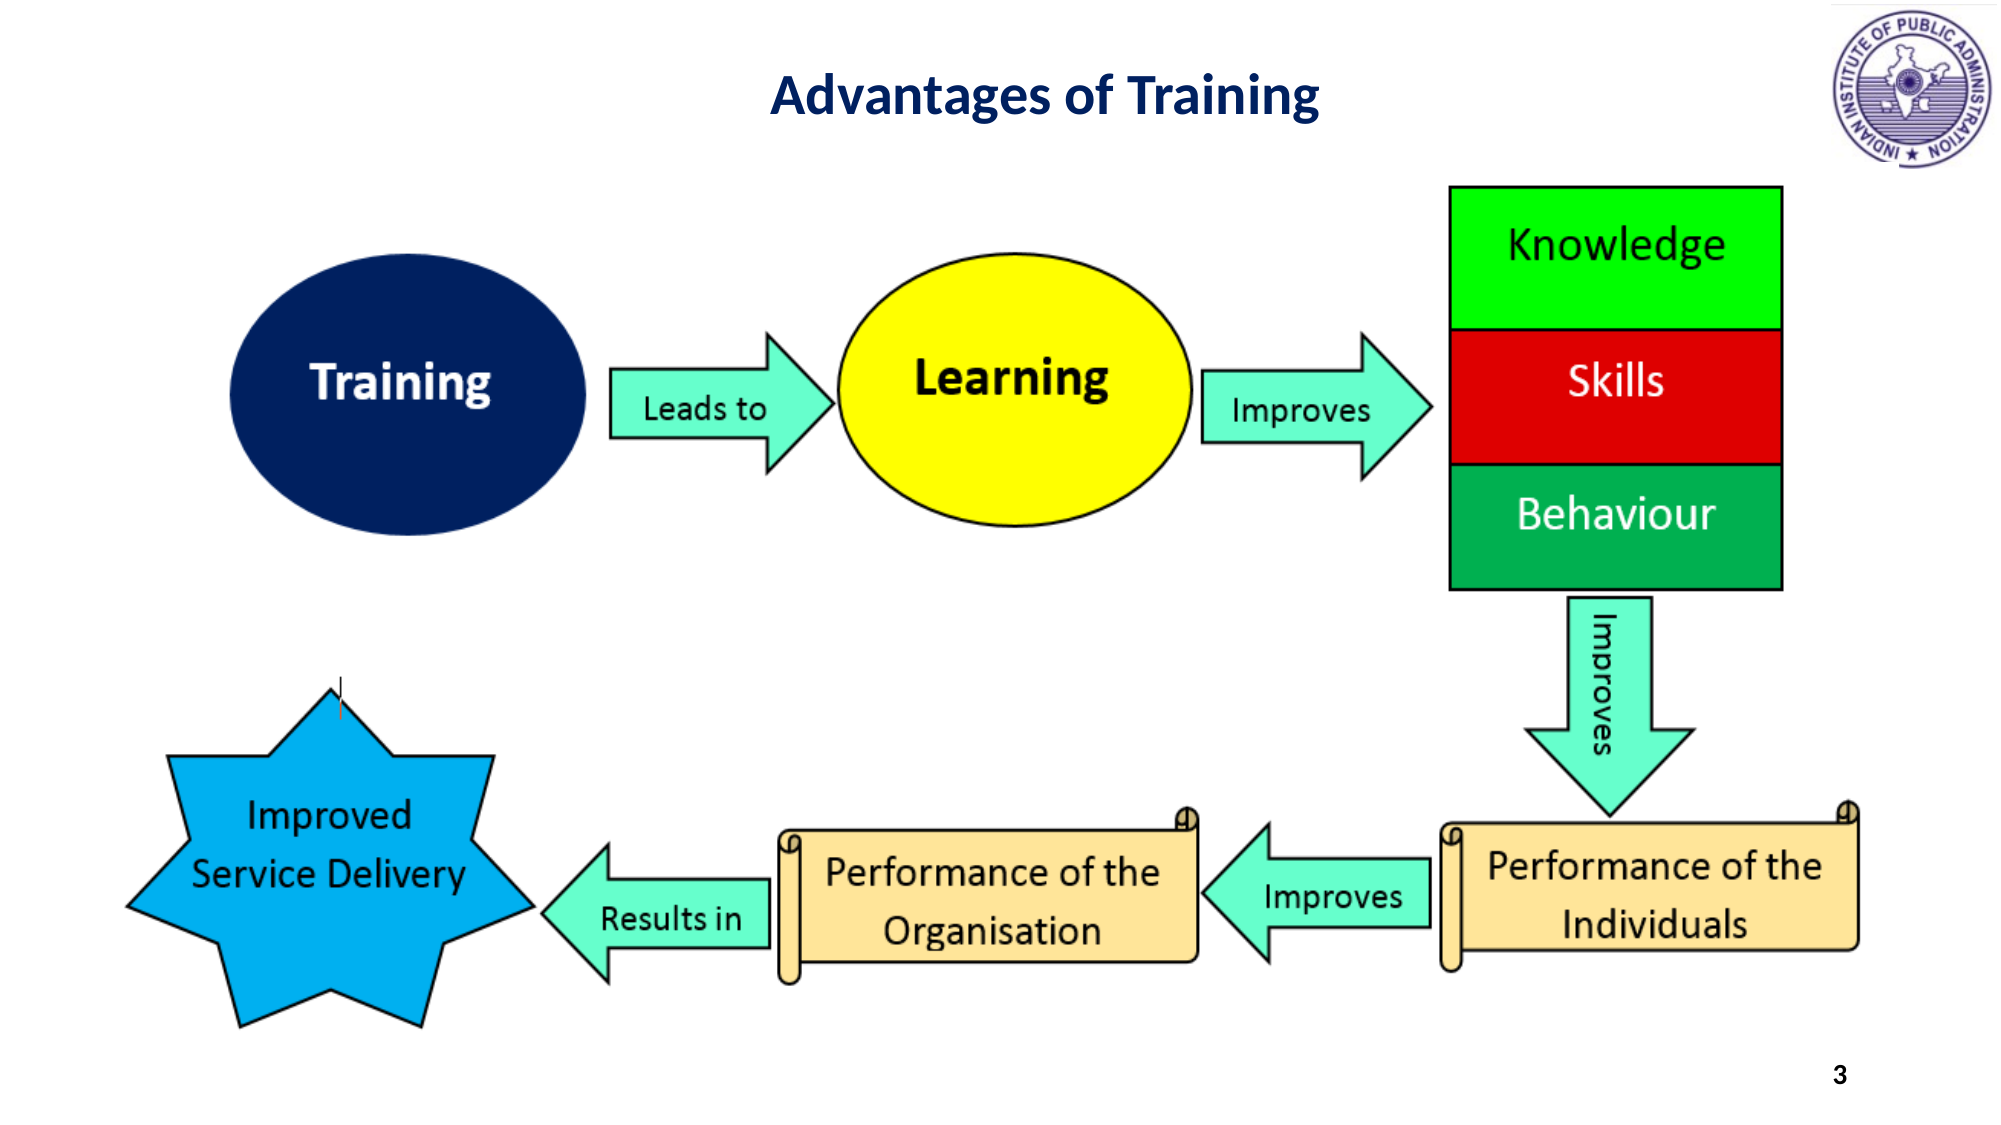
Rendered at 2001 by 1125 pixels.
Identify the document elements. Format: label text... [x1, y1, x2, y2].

picture [123, 4, 1997, 1063]
text_box Advantages of Training [500, 49, 1590, 134]
slide_number 3 [1412, 1063, 1863, 1103]
